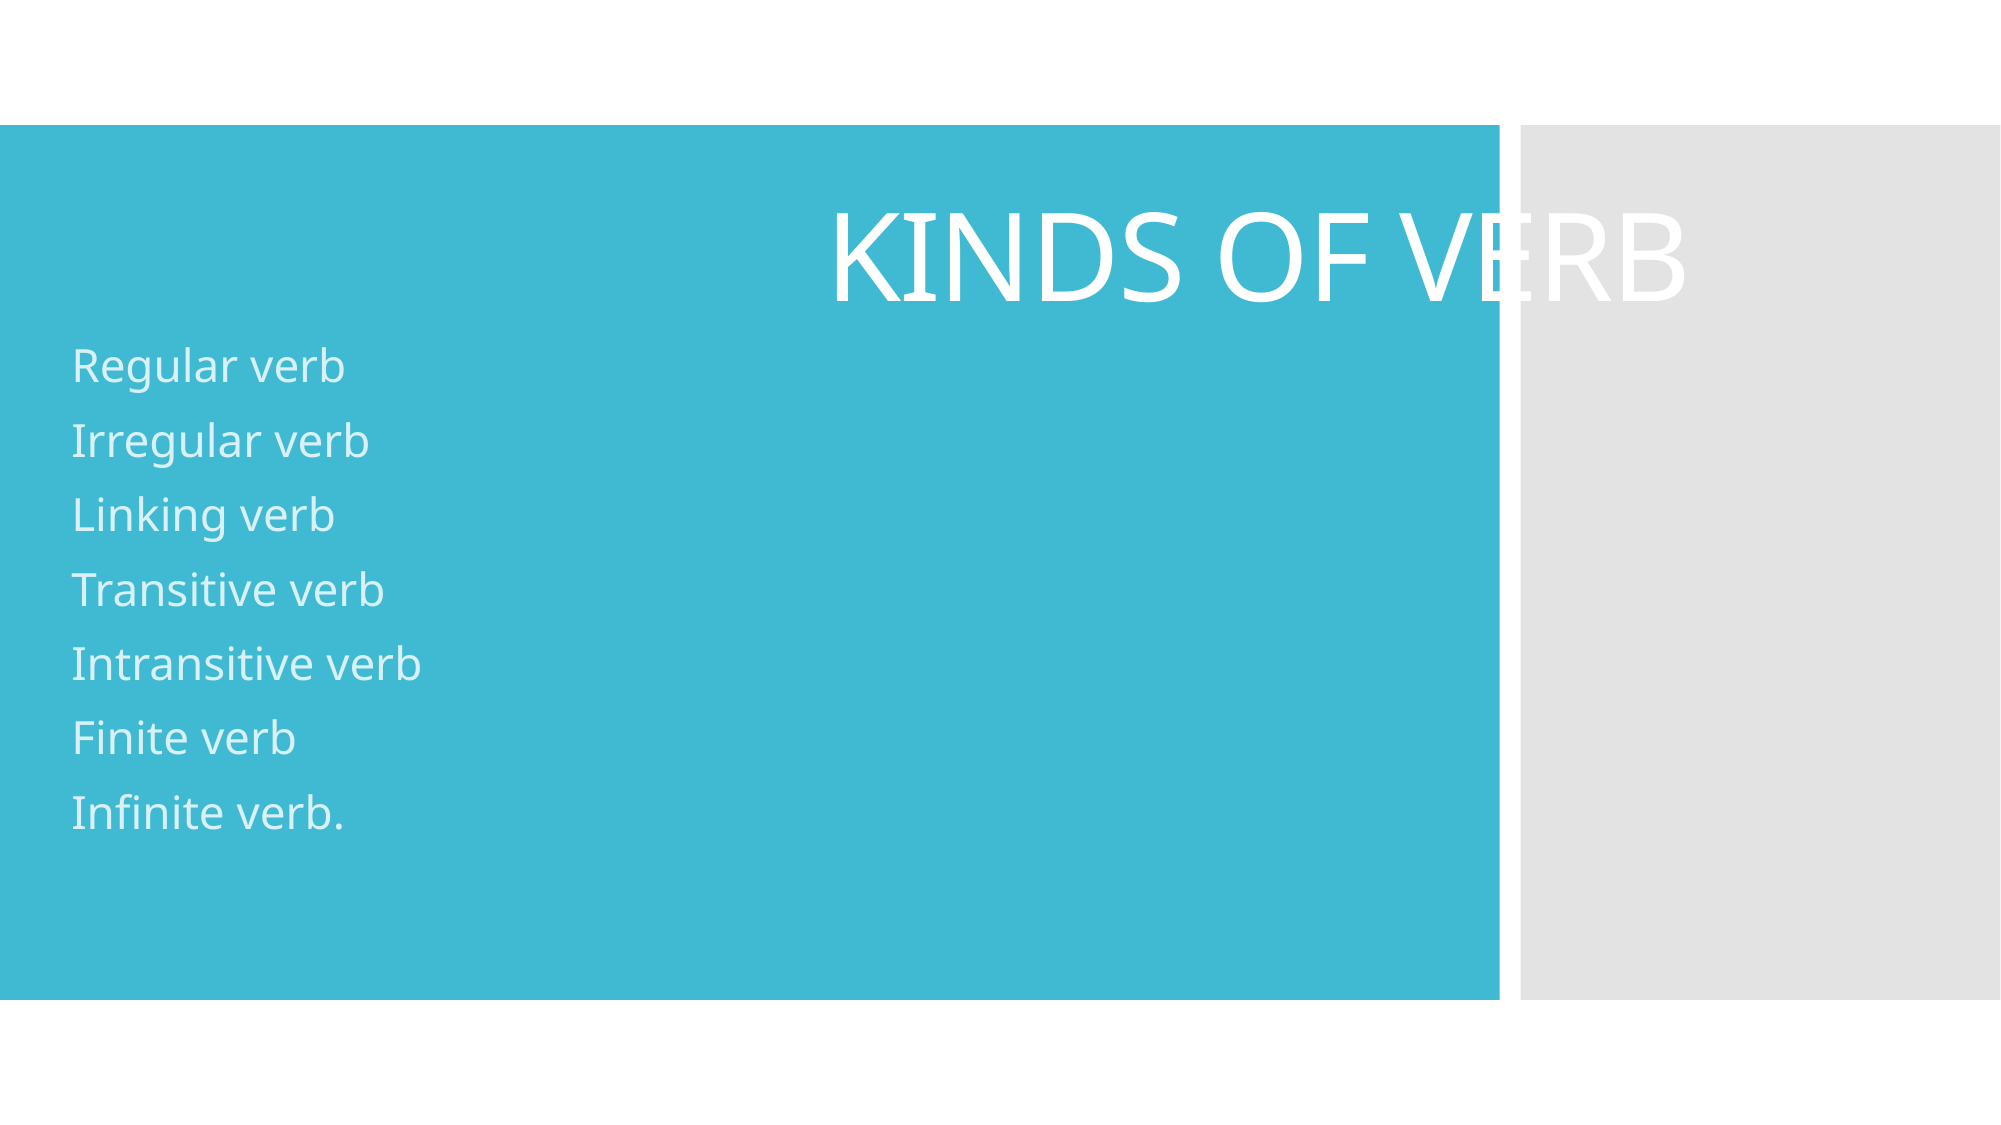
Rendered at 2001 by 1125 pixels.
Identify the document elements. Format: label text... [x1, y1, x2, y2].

subtitle Regular verb Irregular verb Linking verb Transitive verb Intransitive verb Finite verb Infinite verb. [0, 335, 2000, 1125]
title KINDS OF VERB [0, 0, 2000, 335]
